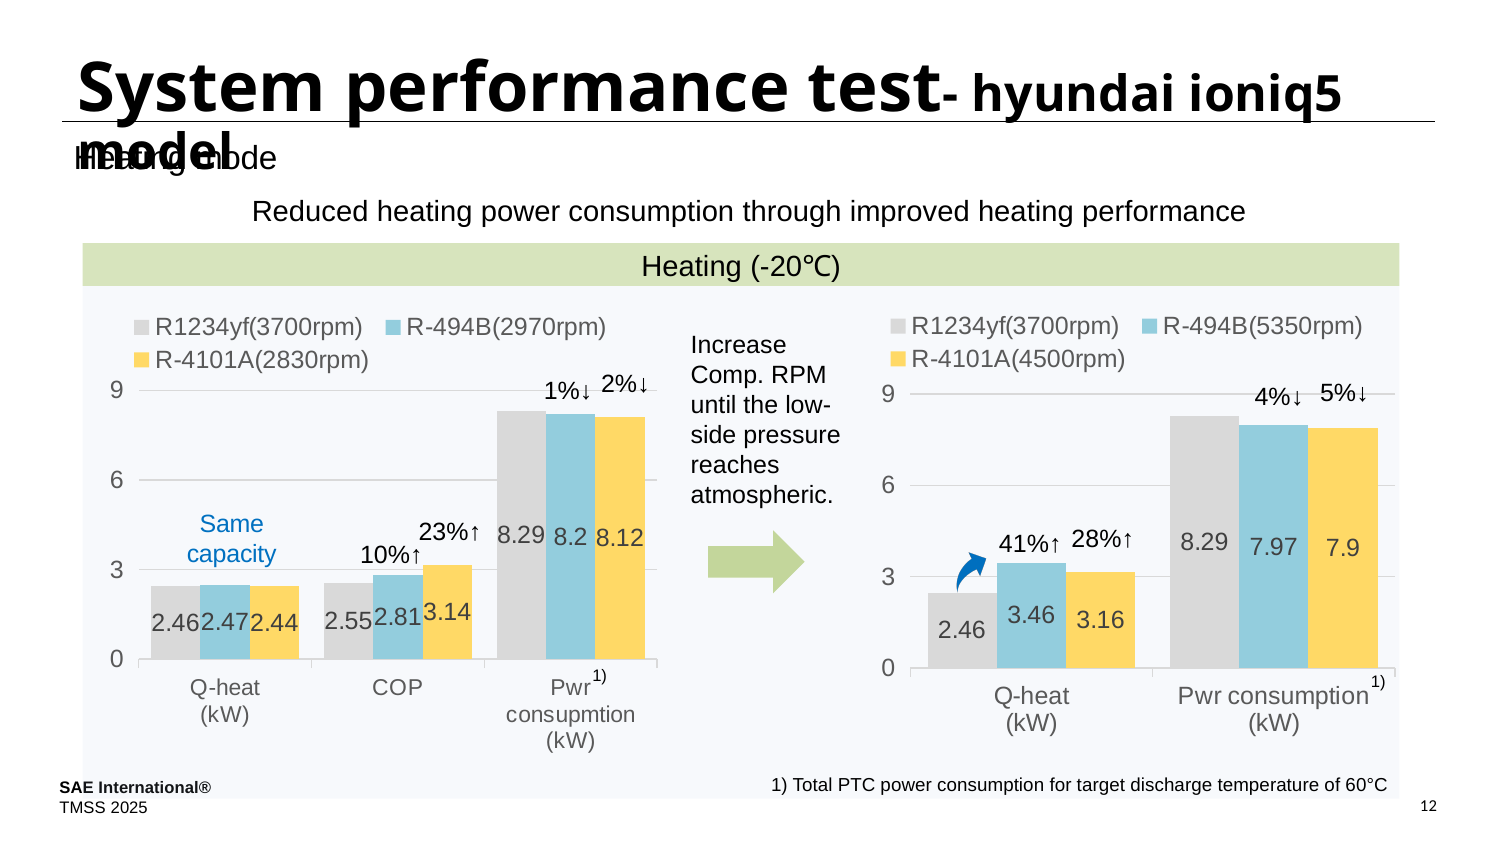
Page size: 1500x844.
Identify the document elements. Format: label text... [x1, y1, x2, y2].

text_box Heating mode [62, 130, 413, 182]
text_box Increase Comp. RPM until the low-side pressure reaches atmospheric. [675, 321, 844, 516]
chart [844, 296, 1410, 765]
text_box Heating (-20℃) [82, 243, 1400, 286]
text_box [82, 286, 1400, 799]
title System performance test- hyundai ioniq5 model [62, 44, 1436, 111]
text_box Reduced heating power consumption through improved heating performance [178, 186, 1321, 233]
text_box [708, 530, 805, 594]
picture [941, 544, 994, 598]
chart [68, 297, 673, 755]
text_box 1) Total PTC power consumption for target discharge temperature of 60°C [744, 765, 1414, 803]
